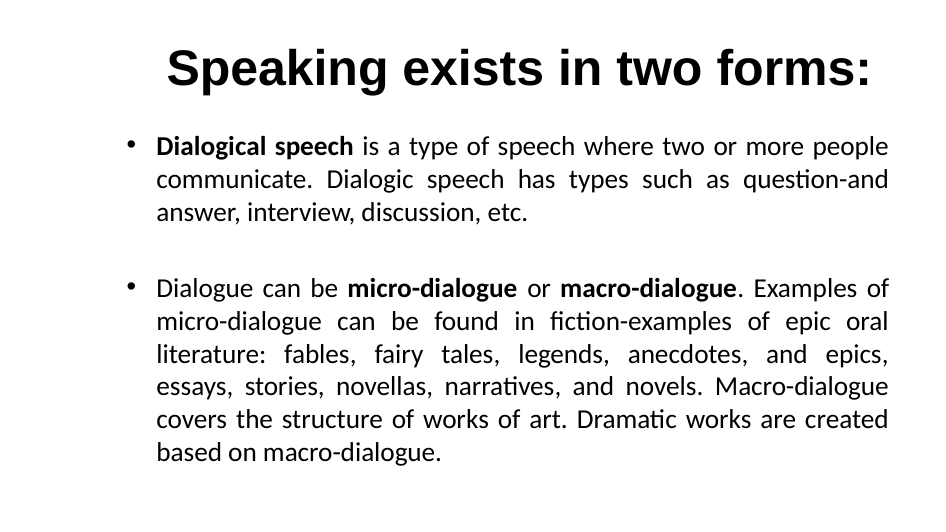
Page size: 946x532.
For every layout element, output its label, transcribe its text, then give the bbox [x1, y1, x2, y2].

title Speaking exists in two forms: [141, 21, 898, 110]
list Dialogical speech is a type of speech where two or more people communicate. Dialogic speech has types such as question-and answer, interview, discussion, etc. Dialogue can be micro-dialogue or macro-dialogue. Examples of micro-dialogue can be found in fiction-examples of epic oral literature: fables, fairy tales, legends, anecdotes, and epics, essays, stories, novellas, narratives, and novels. Macro-dialogue covers the structure of works of art. Dramatic works are created based on macro-dialogue. [118, 124, 898, 475]
